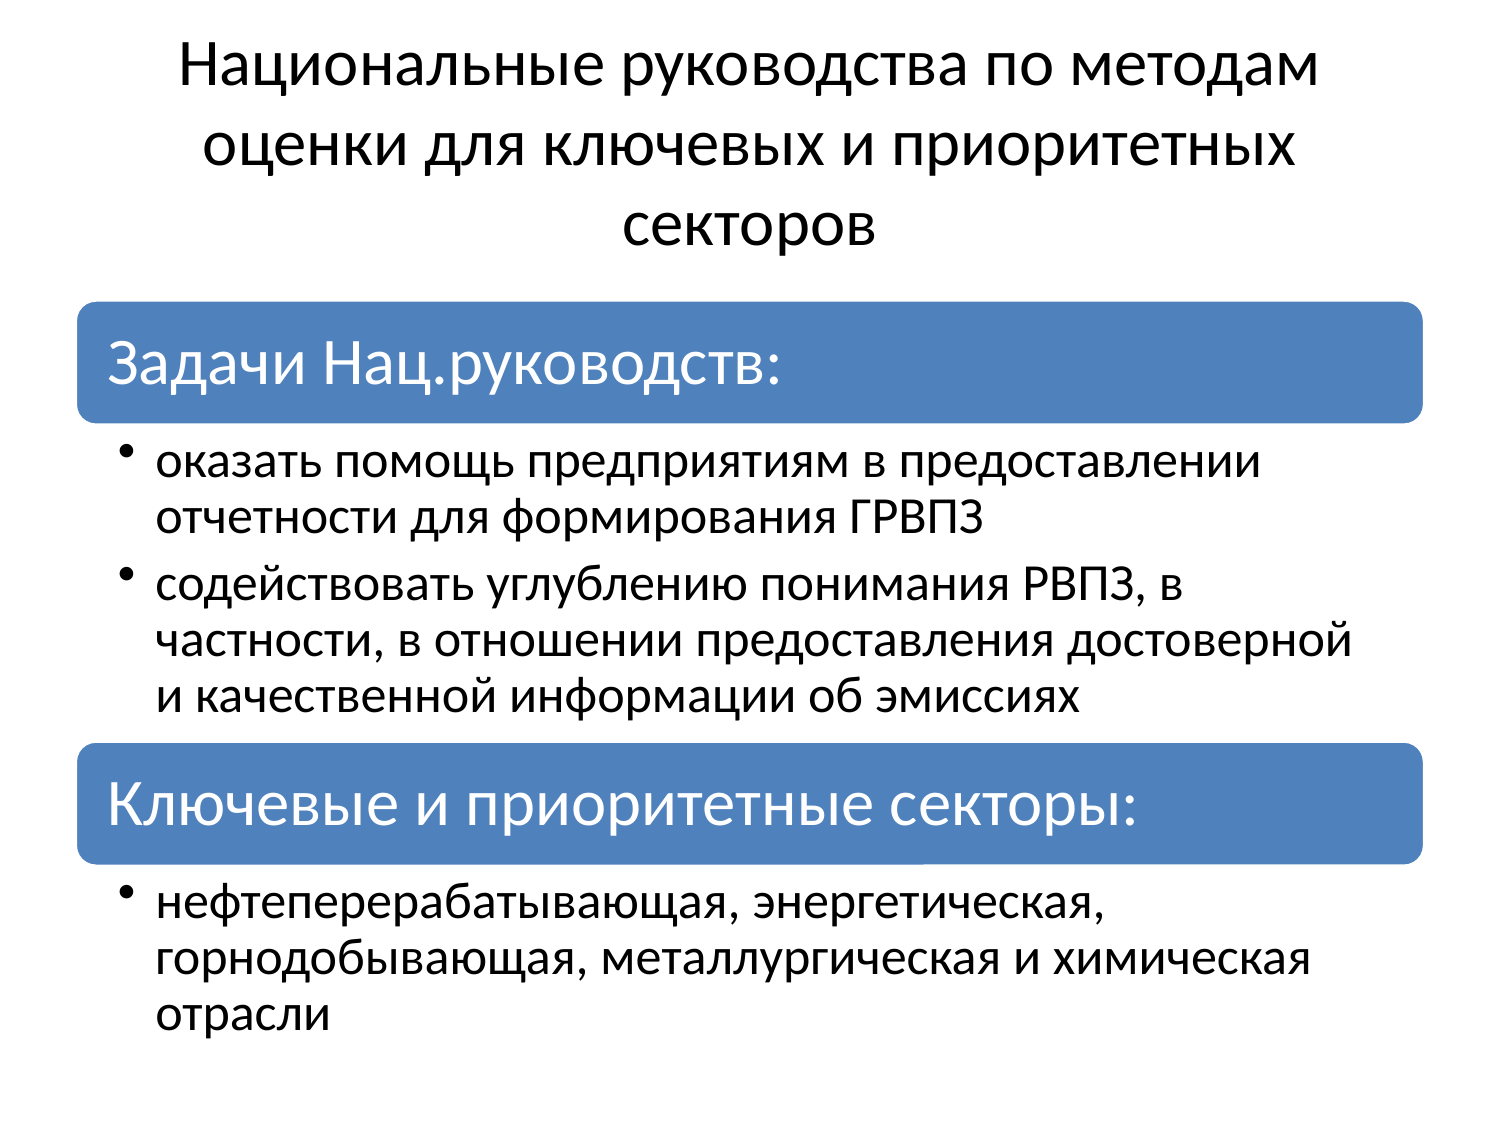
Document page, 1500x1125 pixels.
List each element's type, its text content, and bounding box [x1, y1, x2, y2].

title Национальные руководства по методам оценки для ключевых и приоритетных секторов [75, 45, 1425, 233]
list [74, 274, 1426, 1083]
